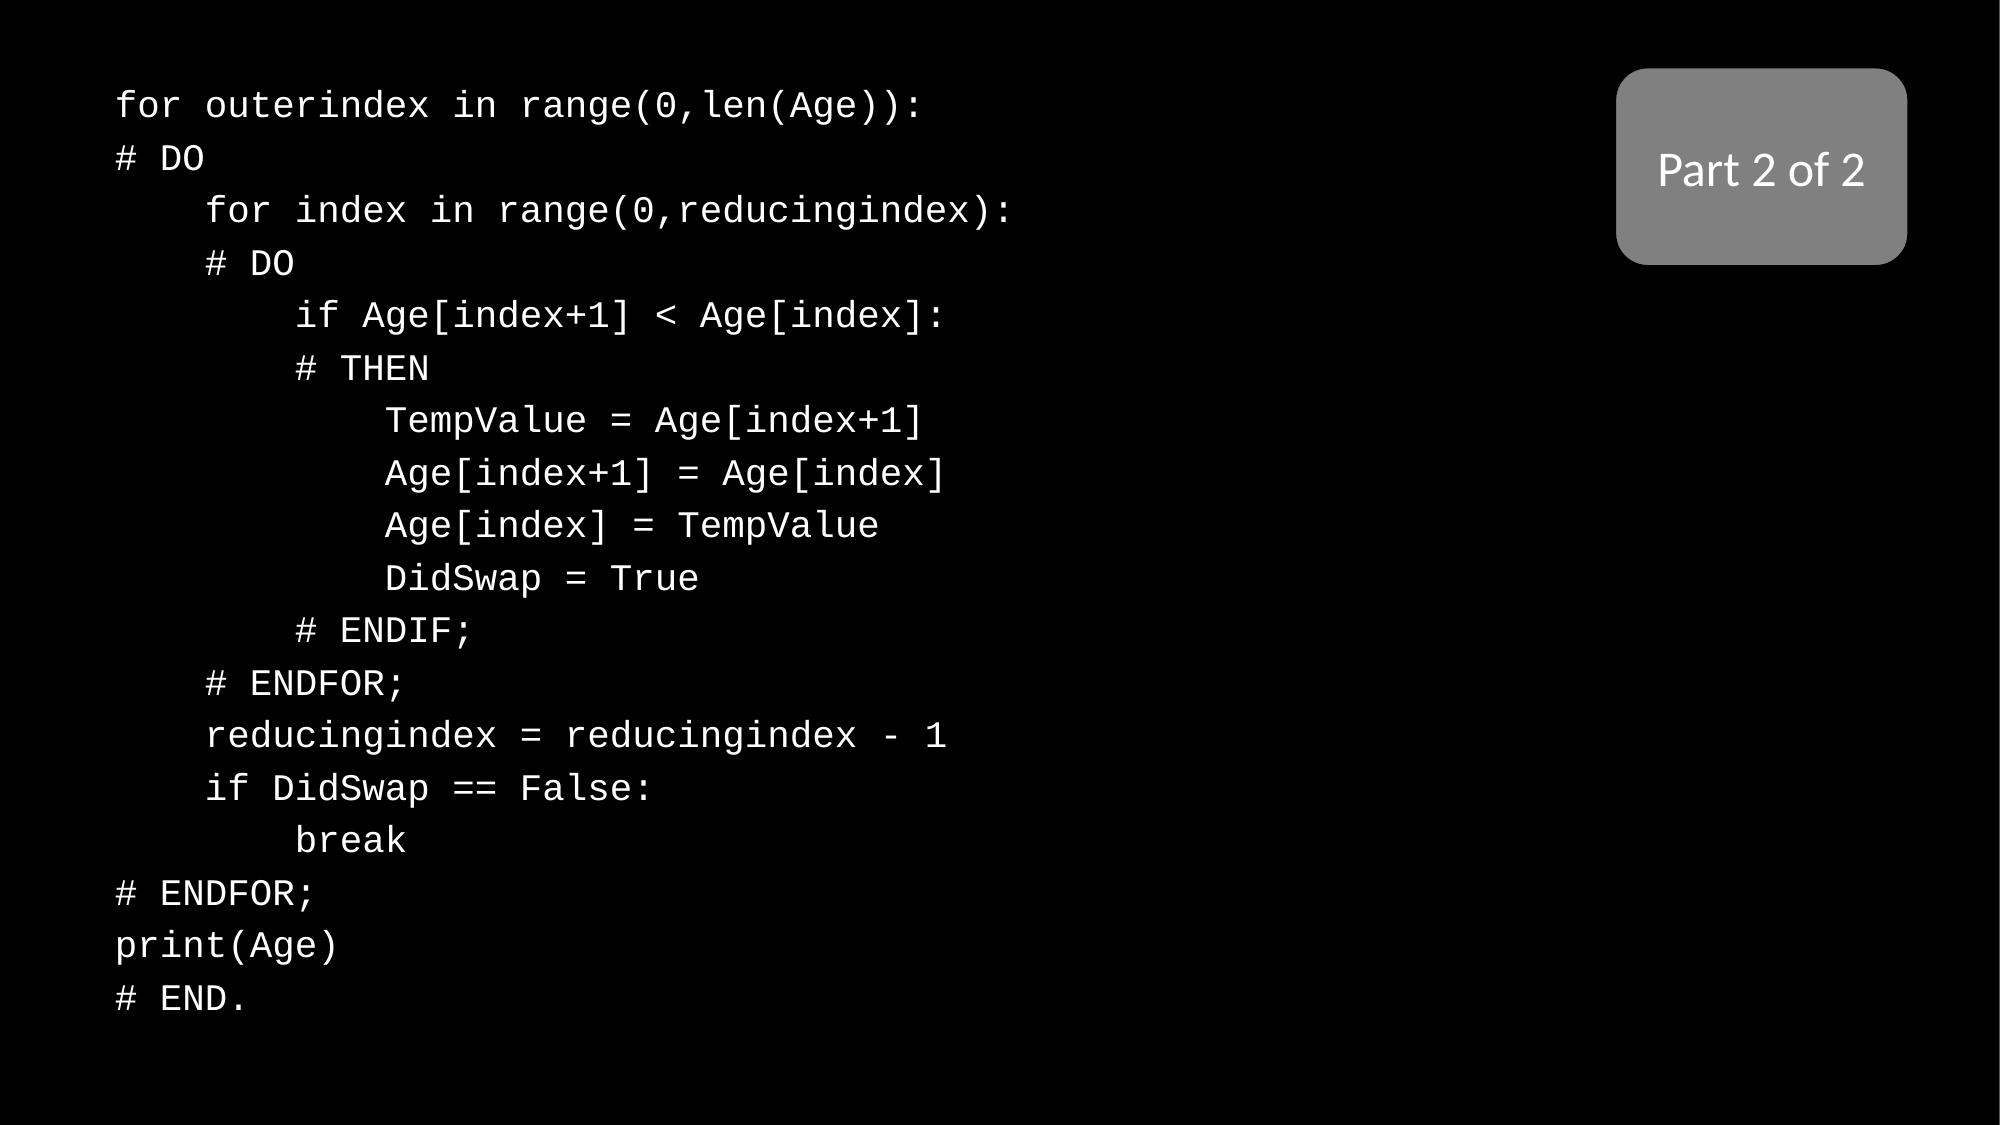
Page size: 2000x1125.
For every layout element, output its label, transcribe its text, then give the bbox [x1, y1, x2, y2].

text_box Part 2 of 2 [1611, 64, 1912, 270]
list for outerindex in range(0,len(Age)): # DO for index in range(0,reducingindex): # DO if Age[index+1] < Age[index]: # THEN TempValue = Age[index+1] Age[index+1] = Age[index] Age[index] = TempValue DidSwap = True # ENDIF; # ENDFOR; reducingindex = reducingindex - 1 if DidSwap == False: break # ENDFOR; print(Age) # END. [99, 72, 1900, 1035]
